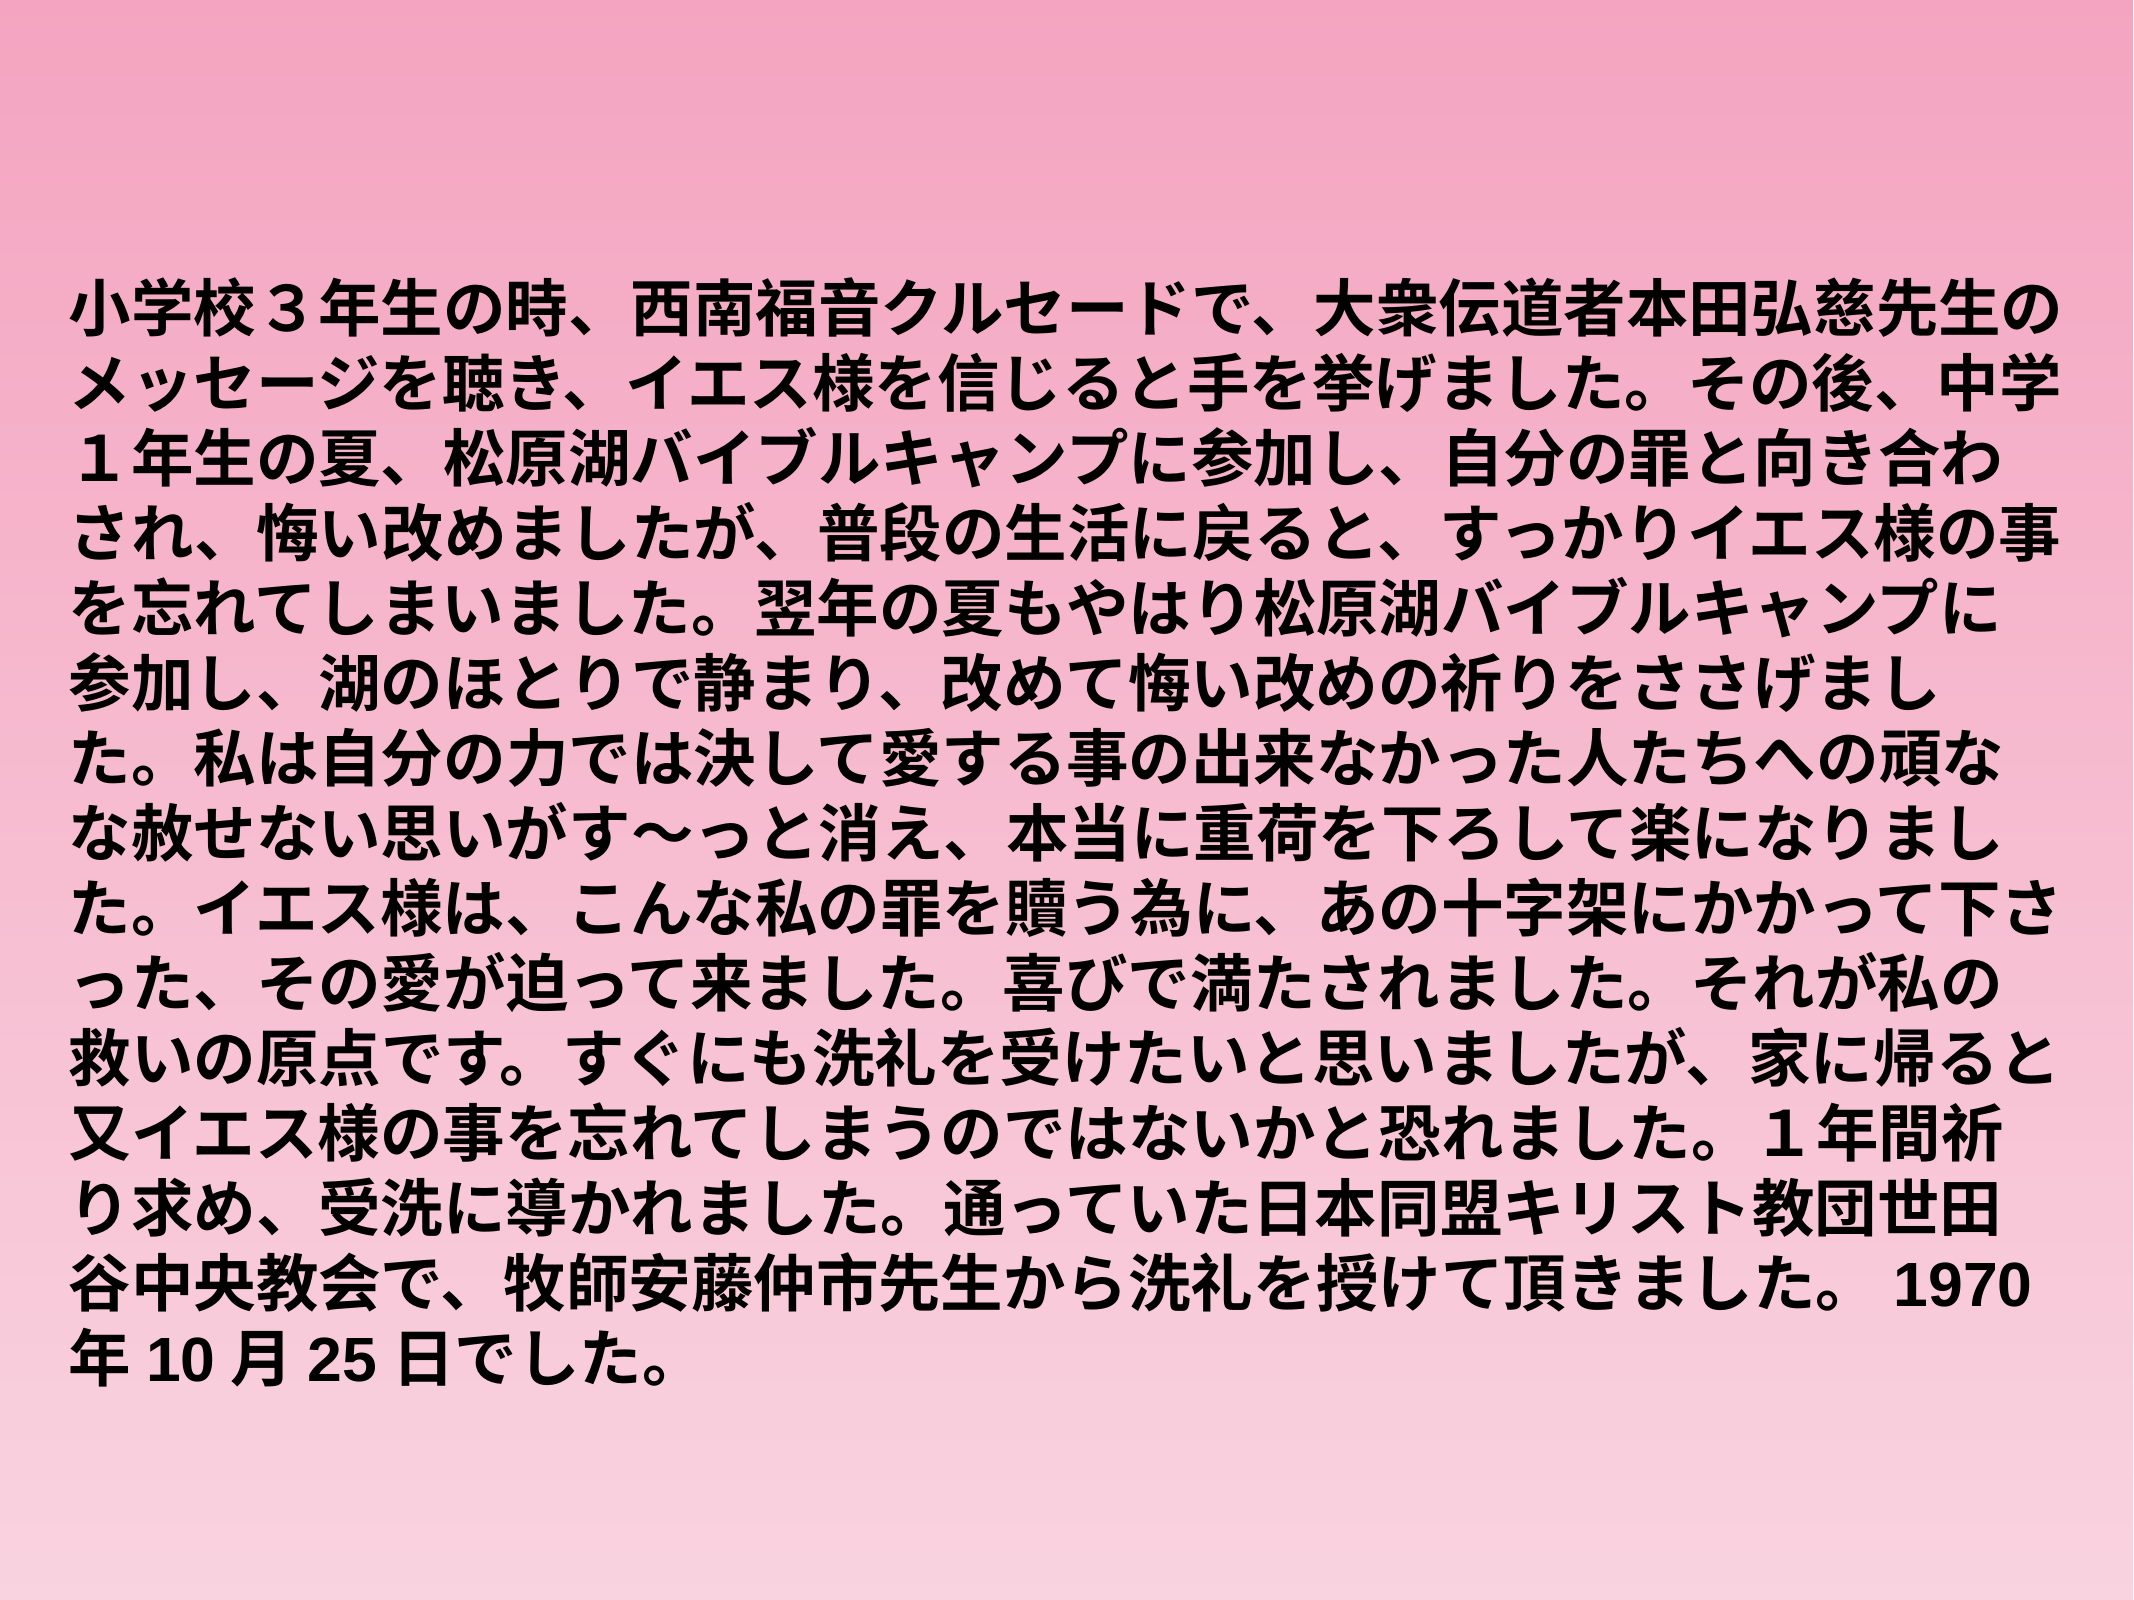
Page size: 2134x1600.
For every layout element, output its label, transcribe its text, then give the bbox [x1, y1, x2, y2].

text_box 小学校３年生の時、西南福音クルセードで、大衆伝道者本田弘慈先生のメッセージを聴き、イエス様を信じると手を挙げました。その後、中学１年生の夏、松原湖バイブルキャンプに参加し、自分の罪と向き合わされ、悔い改めましたが、普段の生活に戻ると、すっかりイエス様の事を忘れてしまいました。翌年の夏もやはり松原湖バイブルキャンプに参加し、湖のほとりで静まり、改めて悔い改めの祈りをささげました。私は自分の力では決して愛する事の出来なかった人たちへの頑なな赦せない思いがす〜っと消え、本当に重荷を下ろして楽になりました。イエス様は、こんな私の罪を贖う為に、あの十字架にかかって下さった、その愛が迫って来ました。喜びで満たされました。それが私の救いの原点です。すぐにも洗礼を受けたいと思いましたが、家に帰ると又イエス様の事を忘れてしまうのではないかと恐れました。１年間祈り求め、受洗に導かれました。通っていた日本同盟キリスト教団世田谷中央教会で、牧師安藤仲市先生から洗礼を授けて頂きました。1970年10月25日でした。 [60, 261, 2073, 1402]
